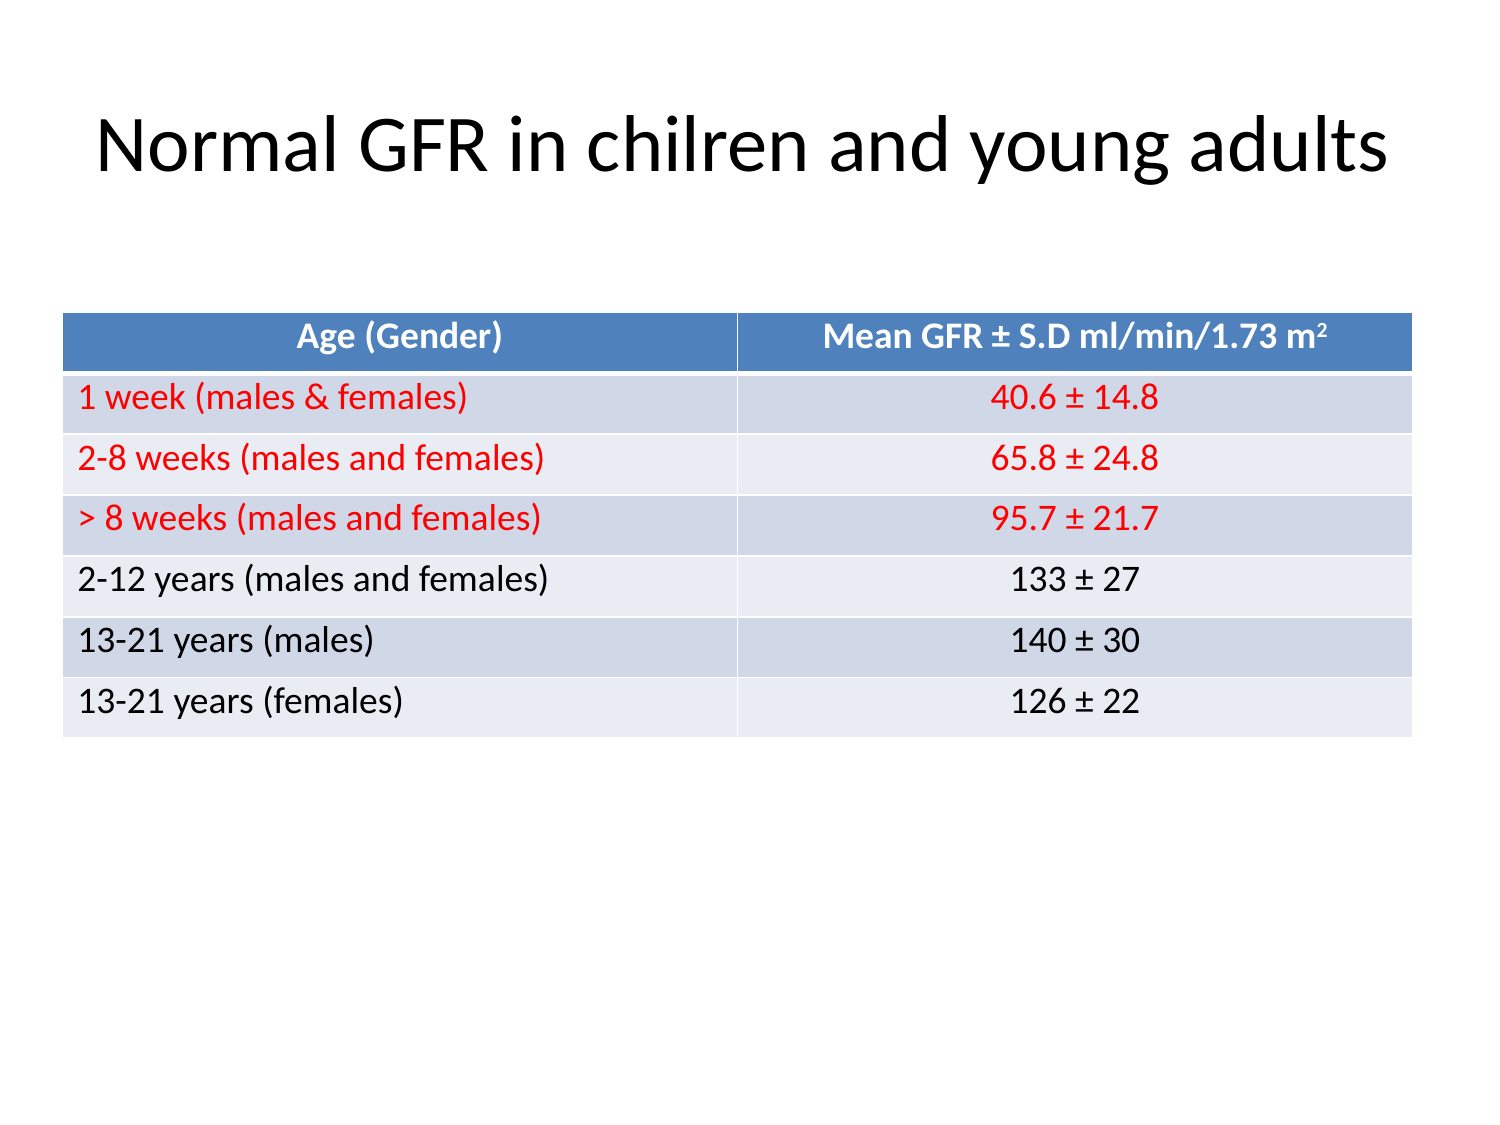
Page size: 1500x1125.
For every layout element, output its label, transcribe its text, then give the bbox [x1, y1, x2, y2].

table_cell 40.6 ± 14.8 [738, 376, 1412, 433]
table_cell 140 ± 30 [738, 618, 1412, 677]
table_cell 126 ± 22 [738, 678, 1412, 737]
table_cell 95.7 ± 21.7 [738, 496, 1412, 555]
table_cell > 8 weeks (males and females) [63, 496, 737, 555]
table_cell 2-8 weeks (males and females) [63, 435, 737, 494]
table_header Mean GFR ± S.D ml/min/1.73 m2 [738, 313, 1412, 371]
table_cell 2-12 years (males and females) [63, 557, 737, 616]
table_cell 13-21 years (males) [63, 618, 737, 677]
table_cell 133 ± 27 [738, 557, 1412, 616]
table_header Age (Gender) [63, 313, 737, 371]
table_cell 1 week (males & females) [63, 376, 737, 433]
table_cell 65.8 ± 24.8 [738, 435, 1412, 494]
table_cell 13-21 years (females) [63, 678, 737, 737]
title Normal GFR in chilren and young adults [37, 45, 1450, 233]
